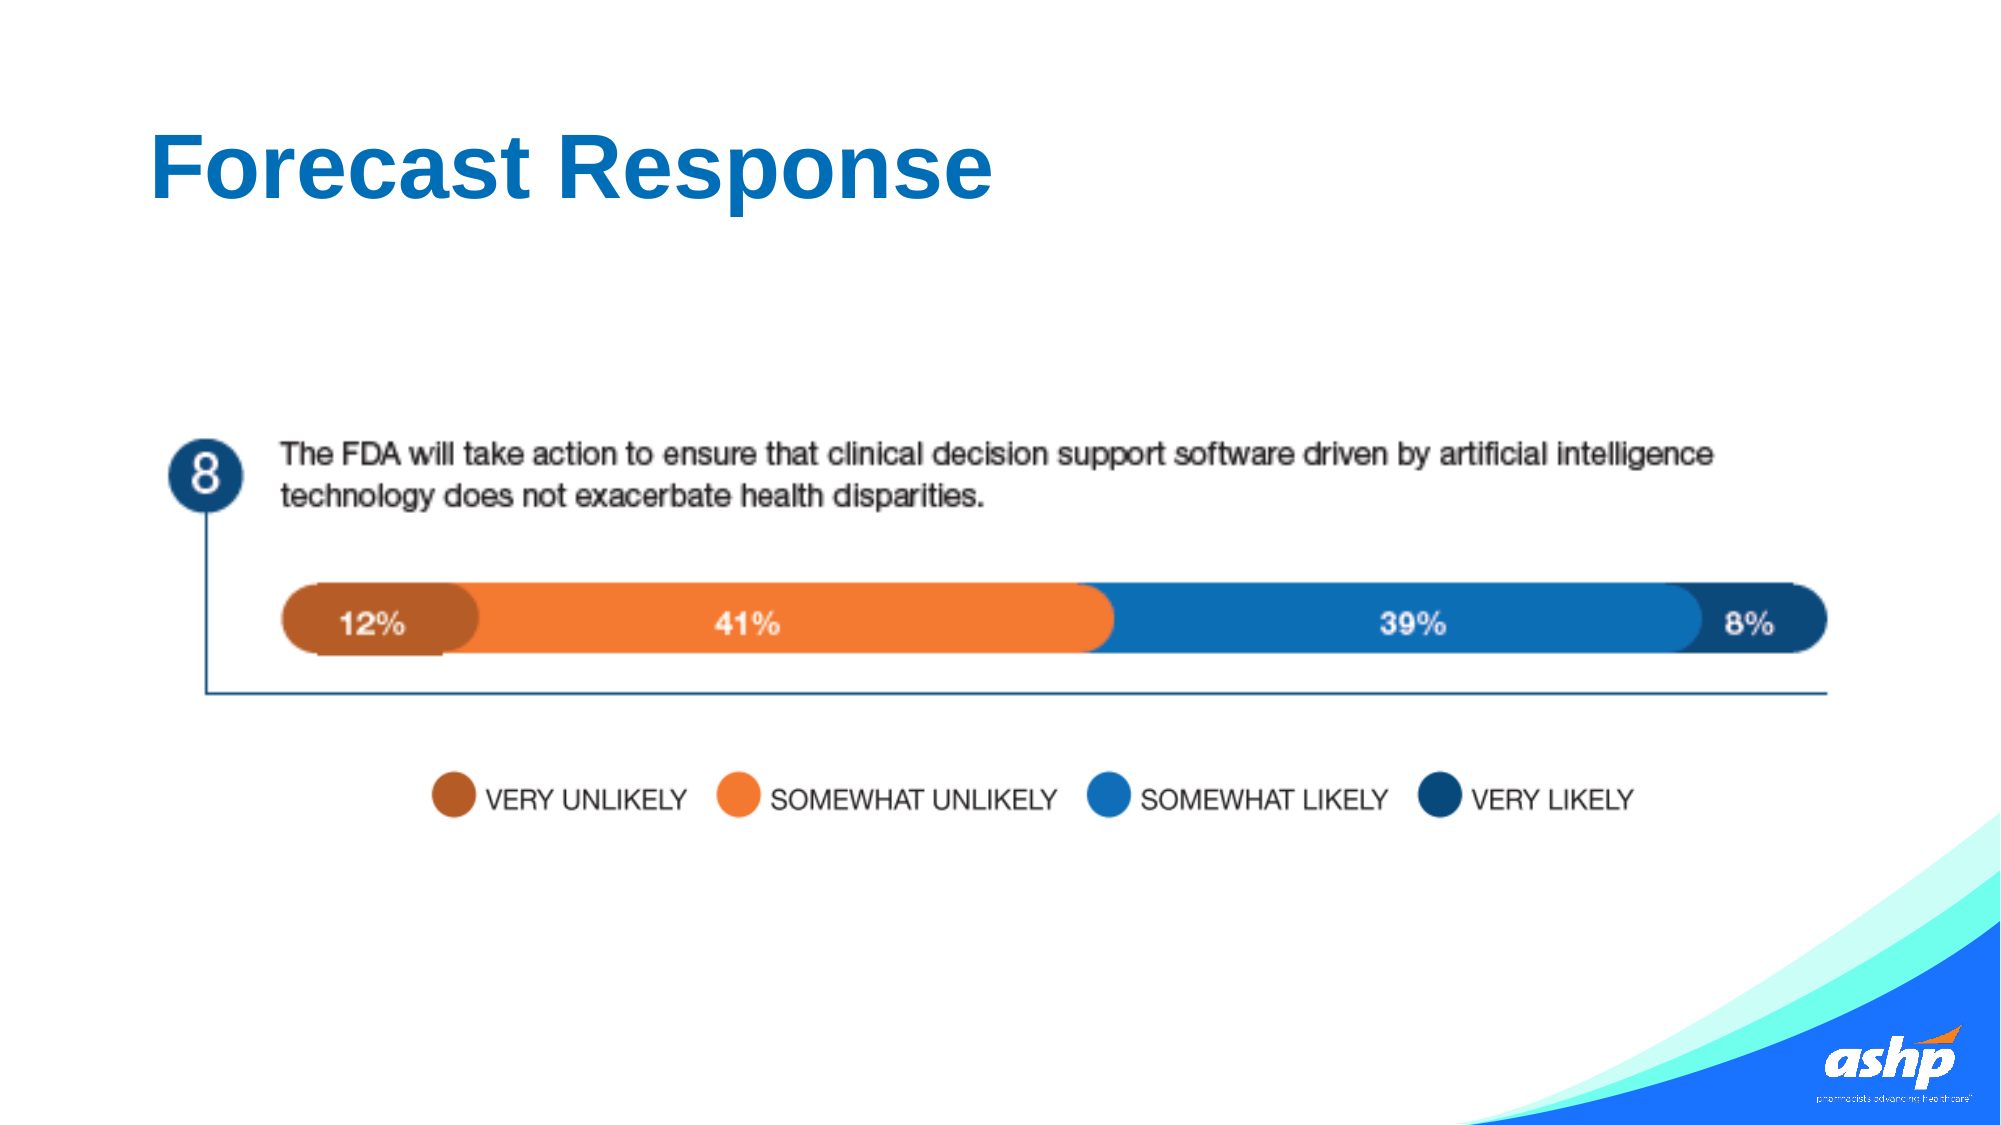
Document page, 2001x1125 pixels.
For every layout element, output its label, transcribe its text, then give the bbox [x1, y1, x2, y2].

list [164, 424, 1836, 701]
title Forecast Response [134, 59, 1860, 278]
picture [0, 0, 2001, 1125]
